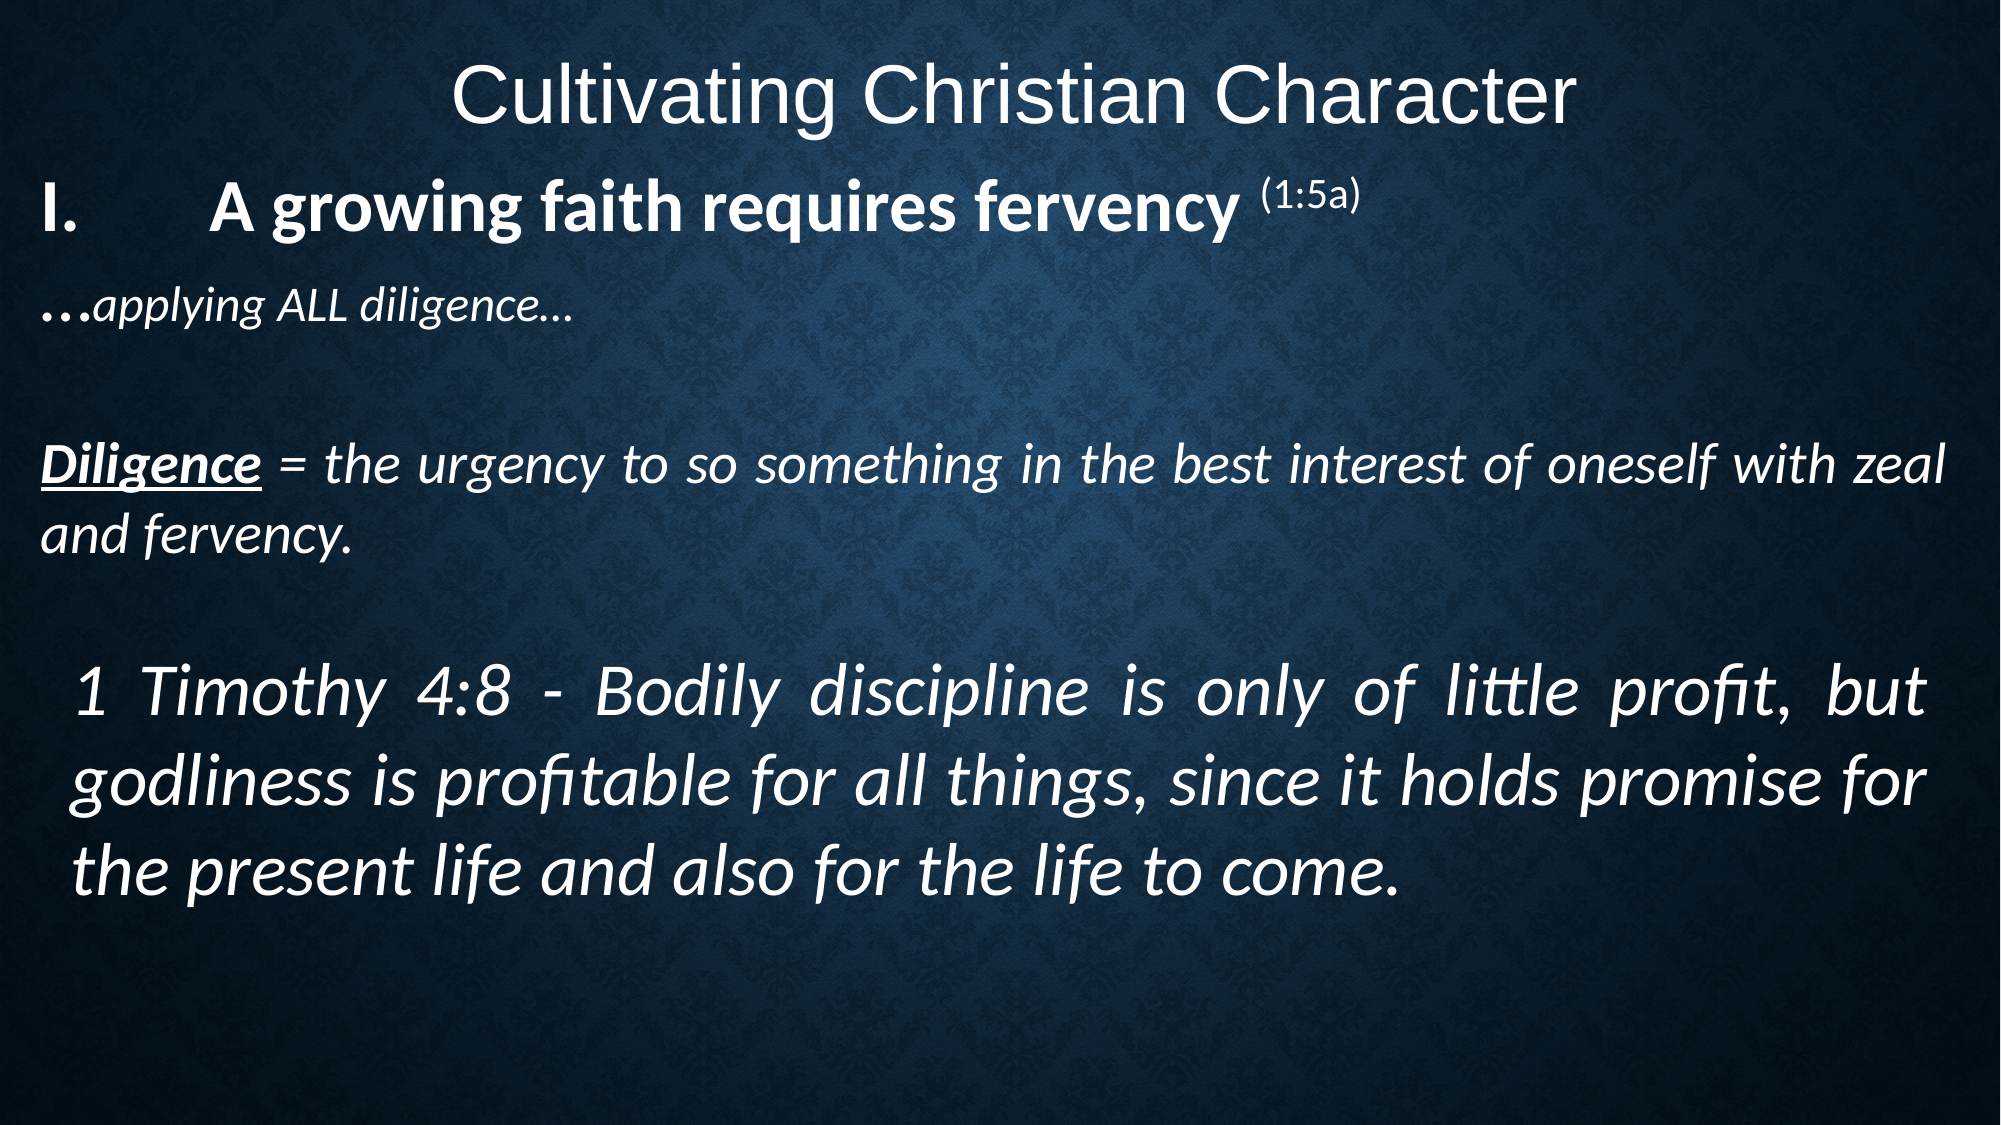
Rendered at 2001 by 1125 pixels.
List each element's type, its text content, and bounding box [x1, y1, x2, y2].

text_box Cultivating Christian Character [55, 32, 1974, 148]
text_box 1 Timothy 4:8 - Bodily discipline is only of little profit, but godliness is profitable for all things, since it holds promise for the present life and also for the life to come. [55, 632, 1944, 963]
text_box Diligence = the urgency to so something in the best interest of oneself with zeal and fervency. [25, 417, 1963, 573]
text_box A growing faith requires fervency (1:5a) …applying ALL diligence… [25, 148, 1963, 344]
